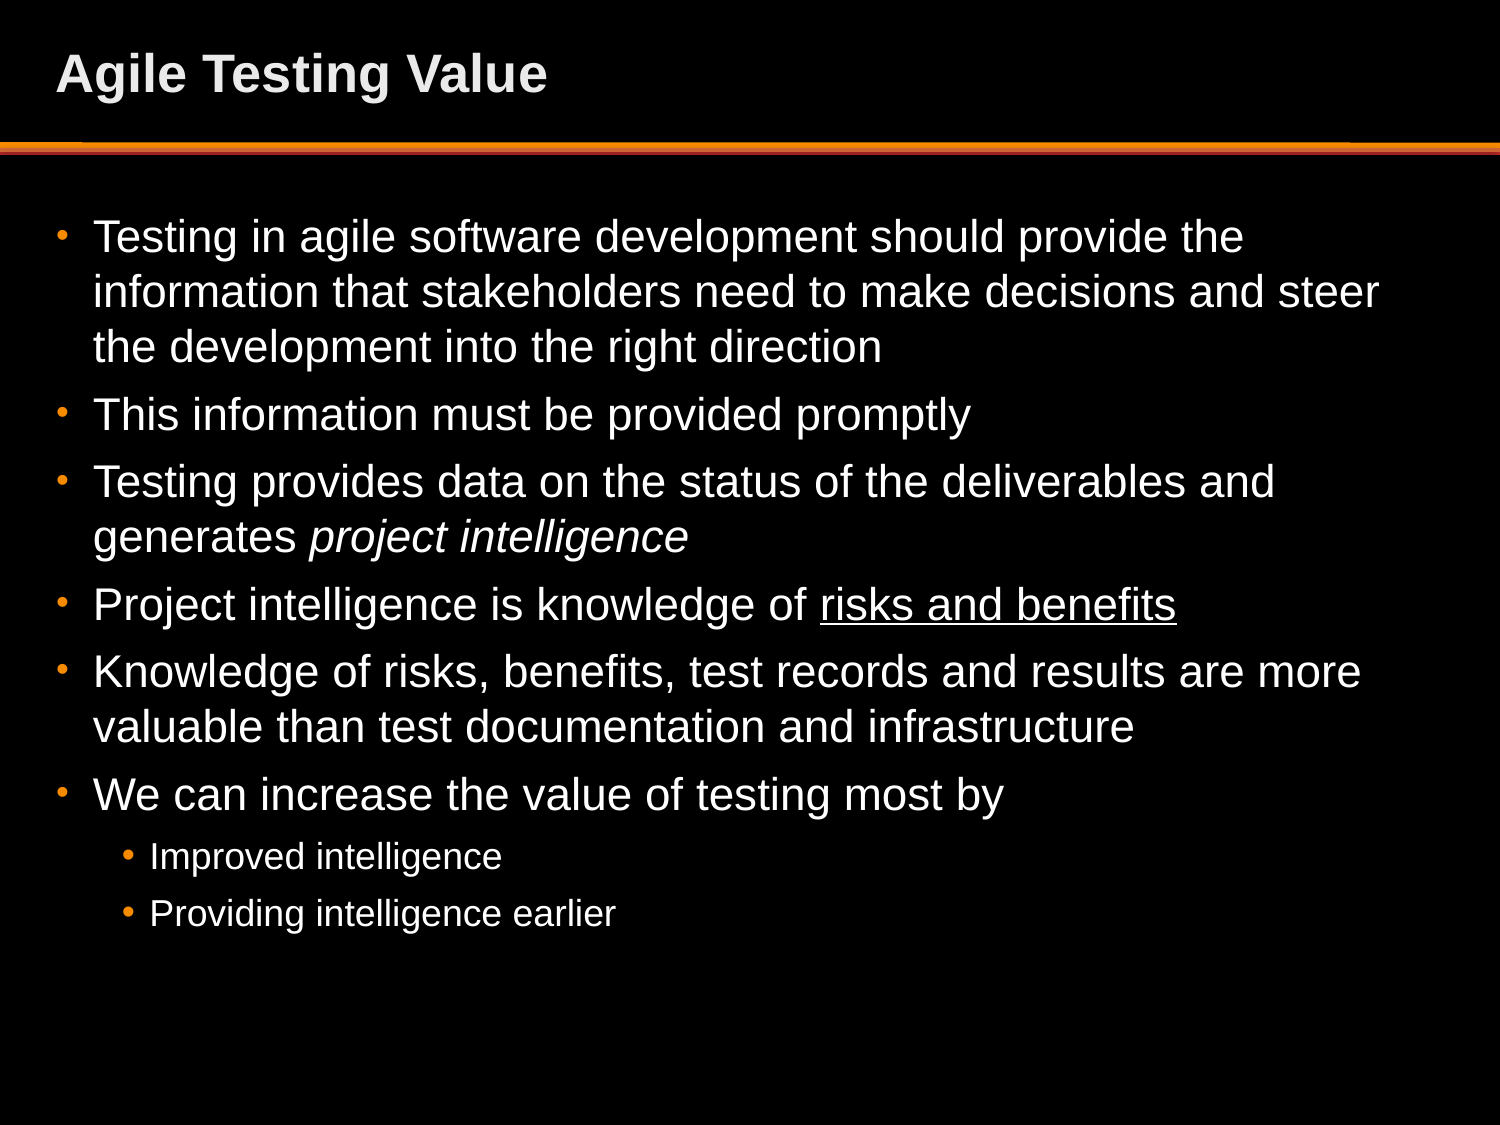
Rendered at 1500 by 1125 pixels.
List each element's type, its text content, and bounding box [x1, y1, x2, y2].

list Testing in agile software development should provide the information that stakeholders need to make decisions and steer the development into the right direction This information must be provided promptly Testing provides data on the status of the deliverables and generates project intelligence Project intelligence is knowledge of risks and benefits Knowledge of risks, benefits, test records and results are more valuable than test documentation and infrastructure We can increase the value of testing most by Improved intelligence Providing intelligence earlier [55, 206, 1443, 1059]
title Agile Testing Value [54, 2, 1443, 141]
